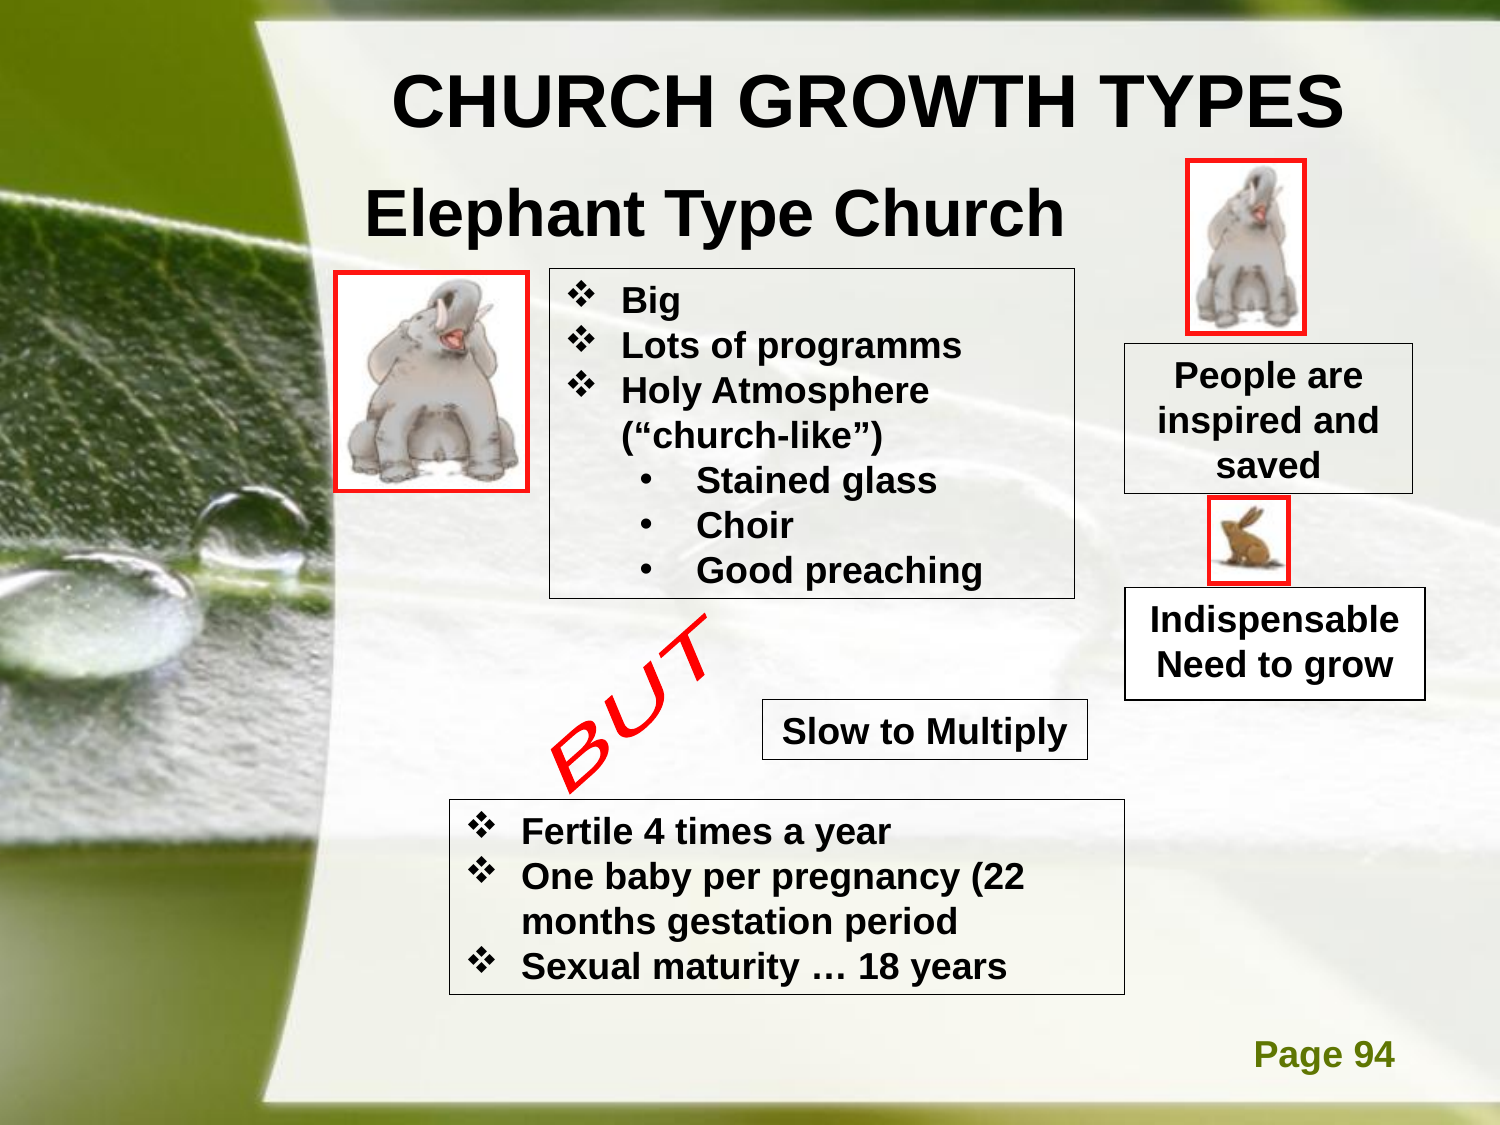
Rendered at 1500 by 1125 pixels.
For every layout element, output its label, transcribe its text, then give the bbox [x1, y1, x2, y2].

picture [0, 0, 1500, 1125]
text_box Fertile 4 times a year One baby per pregnancy (22 months gestation period Sexual maturity … 18 years [449, 799, 1125, 995]
text_box Indispensable Need to grow [1124, 587, 1425, 700]
text_box Slow to Multiply [762, 699, 1088, 760]
text_box Big Lots of programms Holy Atmosphere (“church-like”) Stained glass Choir Good preaching [549, 268, 1075, 599]
title CHURCH GROWTH TYPES [312, 45, 1425, 238]
text_box People are inspired and saved [1124, 343, 1413, 494]
text_box Elephant Type Church [349, 162, 1113, 258]
